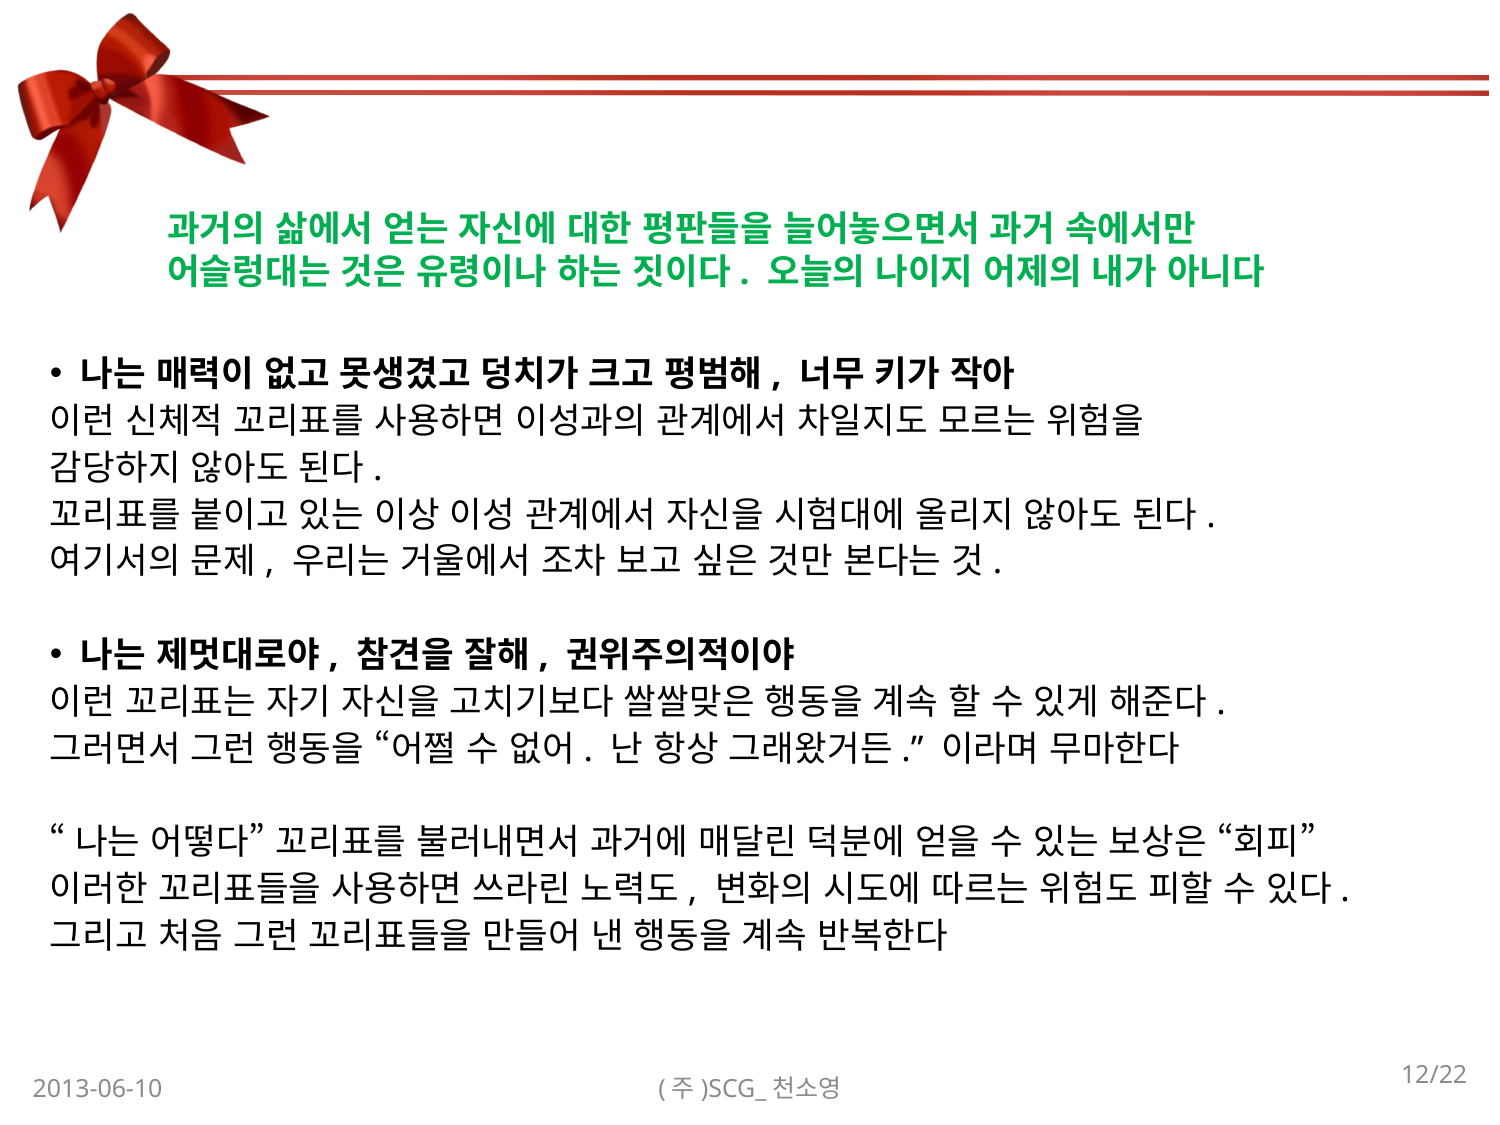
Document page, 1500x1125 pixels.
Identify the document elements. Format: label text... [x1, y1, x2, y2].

slide_number 12/22 [1132, 1045, 1483, 1106]
text_box 나는 매력이 없고 못생겼고 덩치가 크고 평범해, 너무 키가 작아 이런 신체적 꼬리표를 사용하면 이성과의 관계에서 차일지도 모르는 위험을 감당하지 않아도 된다. 꼬리표를 붙이고 있는 이상 이성 관계에서 자신을 시험대에 올리지 않아도 된다. 여기서의 문제, 우리는 거울에서 조차 보고 싶은 것만 본다는 것. 나는 제멋대로야, 참견을 잘해, 권위주의적이야 이런 꼬리표는 자기 자신을 고치기보다 쌀쌀맞은 행동을 계속 할 수 있게 해준다. 그러면서 그런 행동을 “어쩔 수 없어. 난 항상 그래왔거든.” 이라며 무마한다 “나는 어떻다” 꼬리표를 불러내면서 과거에 매달린 덕분에 얻을 수 있는 보상은 “회피” 이러한 꼬리표들을 사용하면 쓰라린 노력도, 변화의 시도에 따르는 위험도 피할 수 있다. 그리고 처음 그런 꼬리표들을 만들어 낸 행동을 계속 반복한다 [35, 339, 1465, 963]
text_box 과거의 삶에서 얻는 자신에 대한 평판들을 늘어놓으면서 과거 속에서만 어슬렁대는 것은 유령이나 하는 짓이다. 오늘의 나이지 어제의 내가 아니다 [152, 199, 1465, 299]
picture [0, 0, 1489, 273]
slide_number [17, 1057, 368, 1118]
footer (주)SCG_천소영 [512, 1057, 988, 1118]
